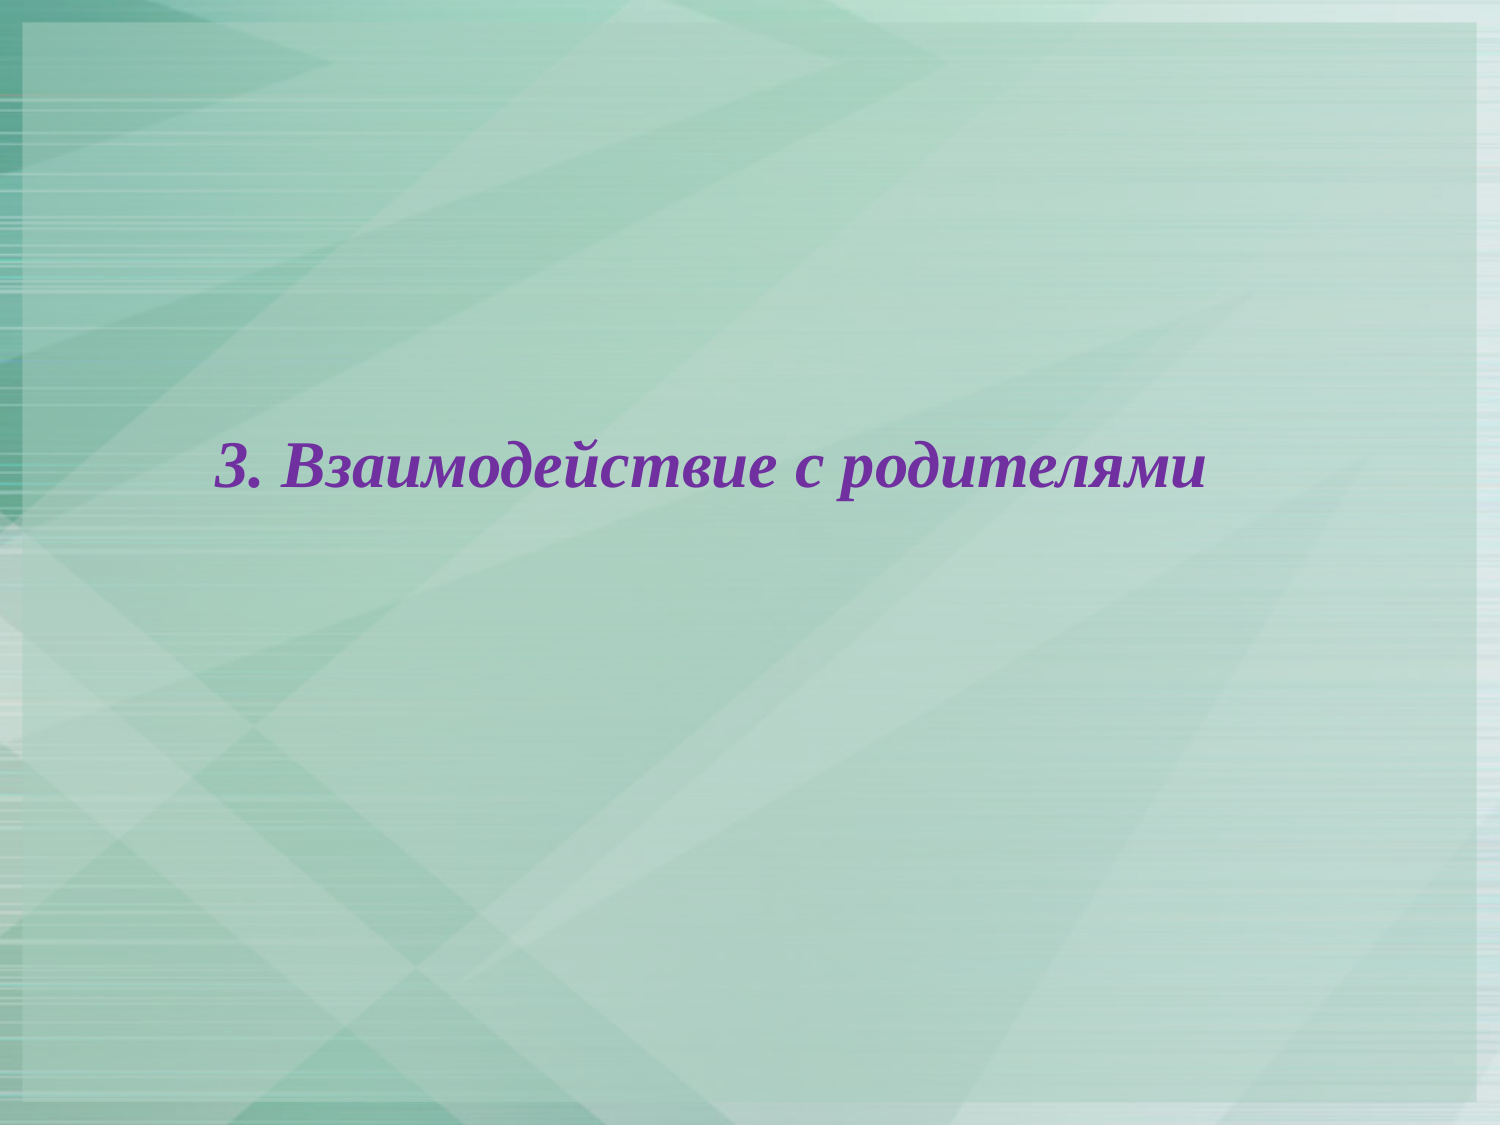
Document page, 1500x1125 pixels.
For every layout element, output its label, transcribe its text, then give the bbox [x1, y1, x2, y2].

picture [0, 0, 1500, 1125]
title 3. Взаимодействие с родителями [112, 267, 1312, 509]
